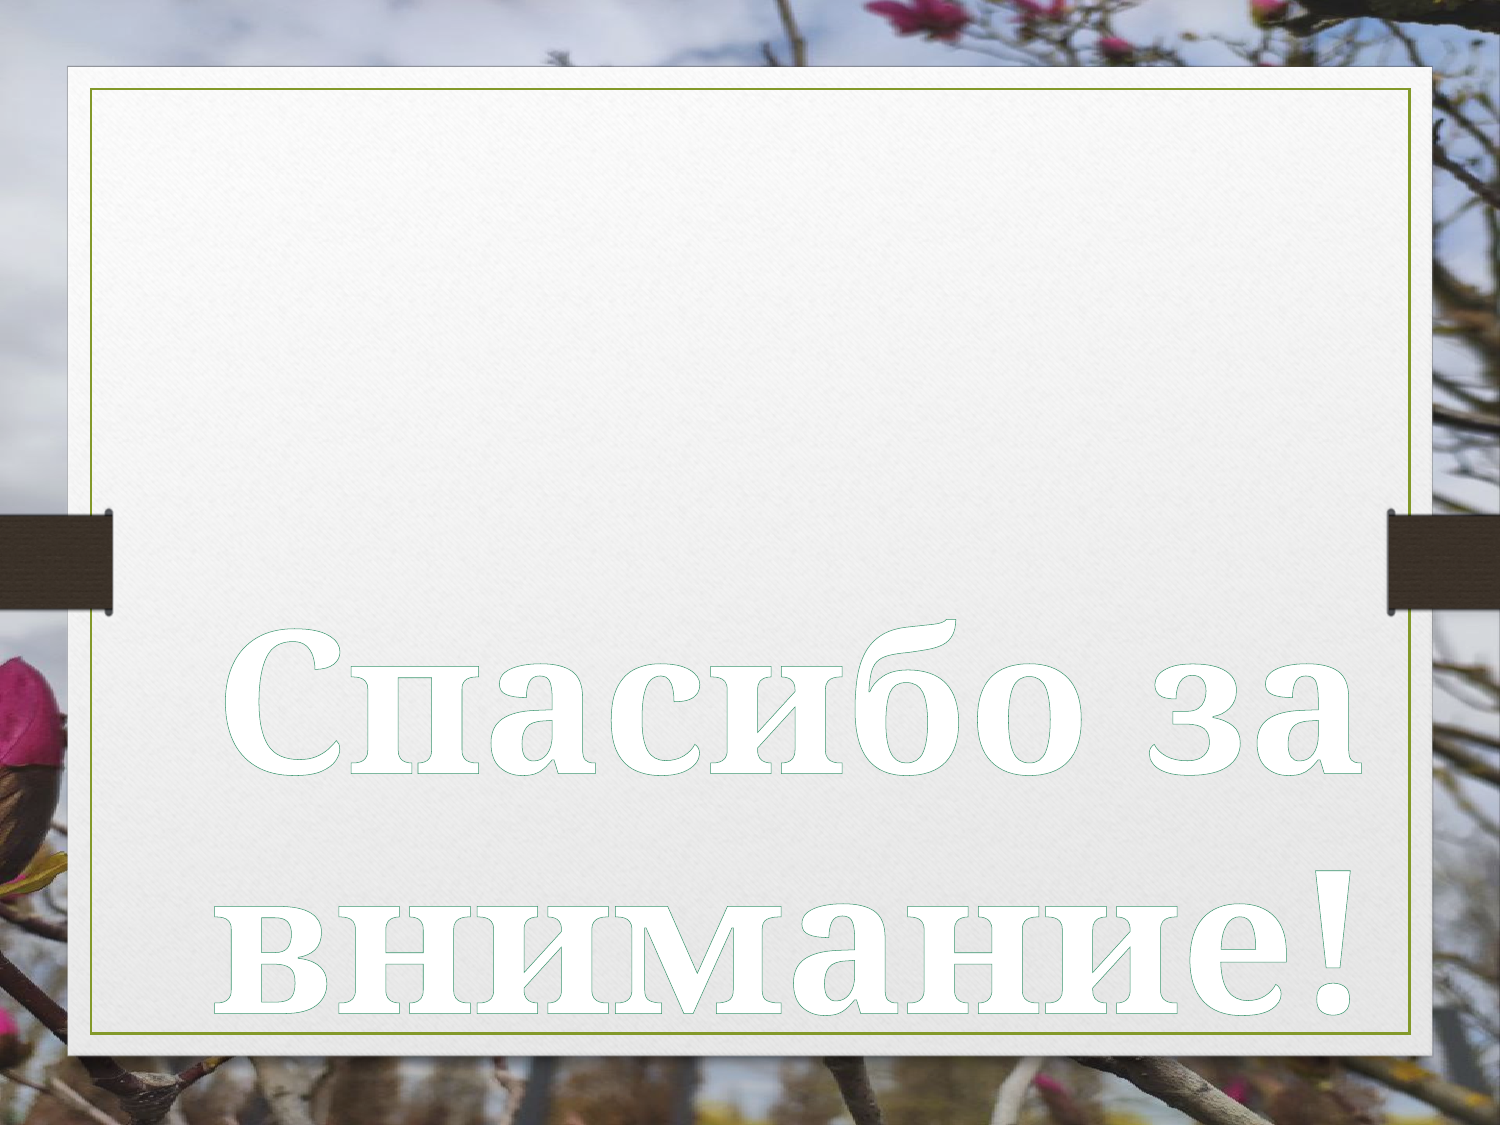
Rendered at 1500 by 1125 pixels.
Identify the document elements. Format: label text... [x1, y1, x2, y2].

text_box Спасибо за внимание! [194, 326, 1388, 1061]
picture [0, 0, 1500, 1125]
